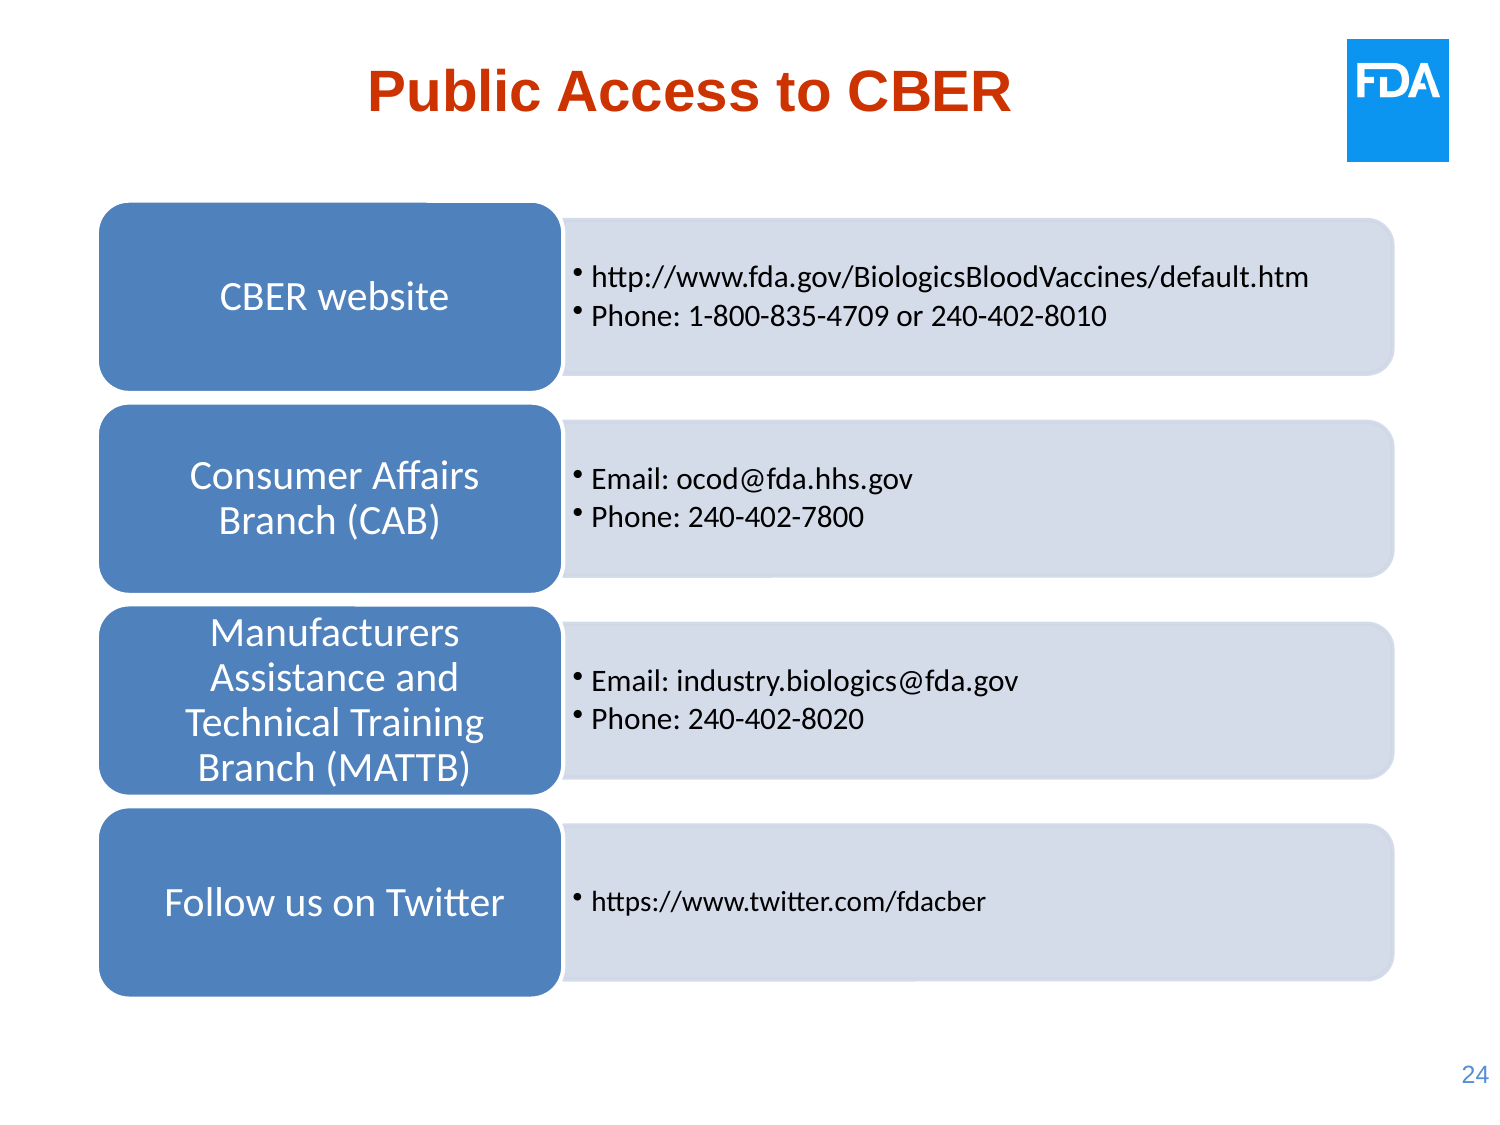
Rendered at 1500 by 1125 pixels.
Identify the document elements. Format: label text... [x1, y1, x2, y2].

picture [1347, 39, 1449, 162]
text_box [96, 200, 1393, 1000]
text_box Public Access to CBER [353, 45, 1029, 131]
